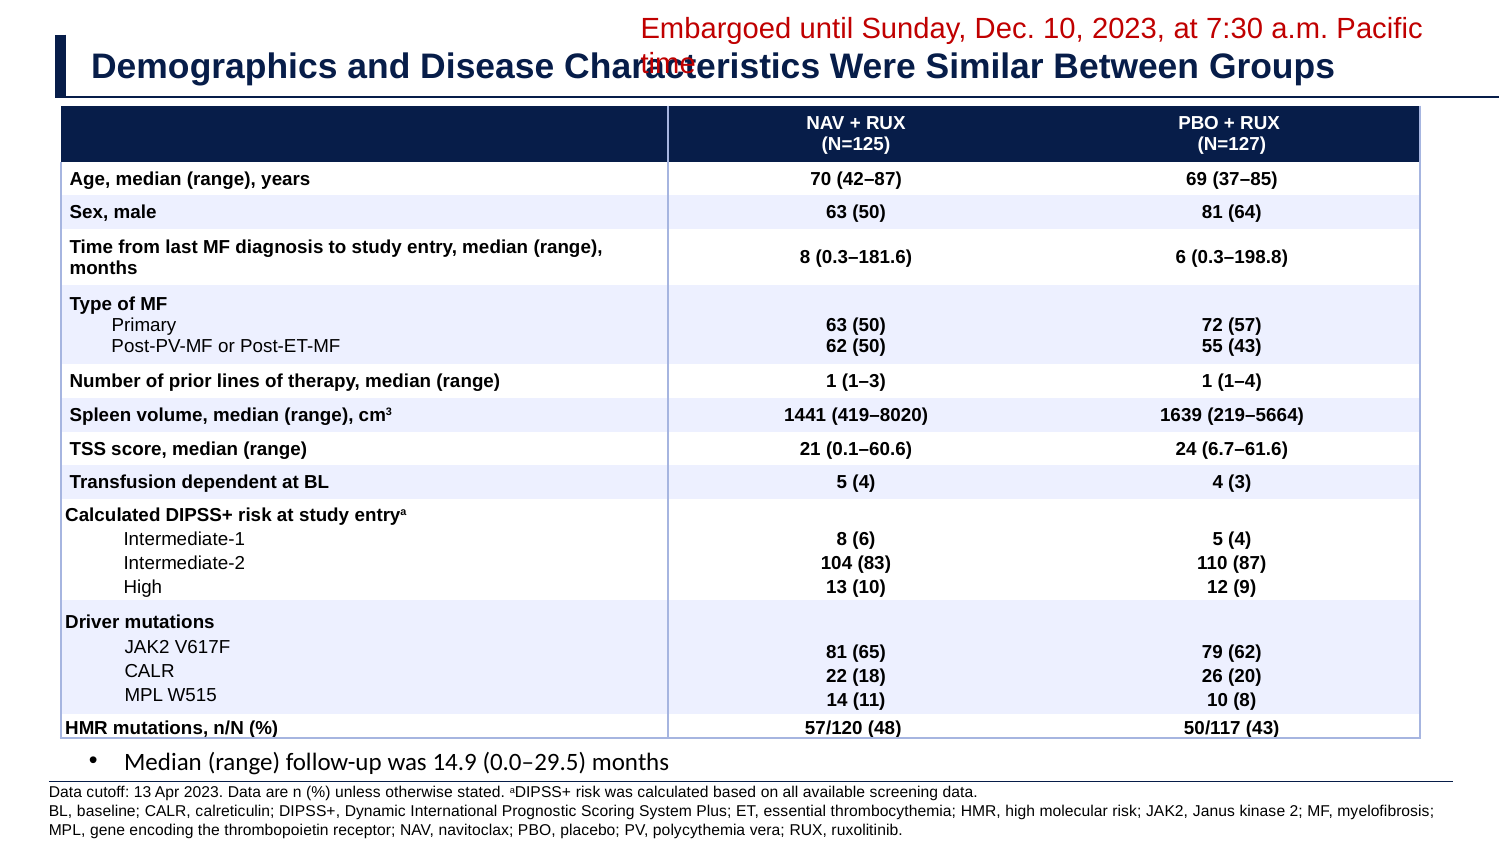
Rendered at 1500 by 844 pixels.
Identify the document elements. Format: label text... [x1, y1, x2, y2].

text_box Median (range) follow-up was 14.9 (0.0–29.5) months [17, 737, 769, 783]
table_cell TSS score, median (range) [62, 432, 667, 465]
table_header [61, 106, 667, 162]
table_cell Calculated DIPSS+ risk at study entrya Intermediate-1 Intermediate-2 High [62, 499, 667, 600]
table_cell 1639 (219–5664) [1044, 398, 1419, 432]
table_cell Time from last MF diagnosis to study entry, median (range), months [62, 229, 667, 285]
table_cell 50/117 (43) [1044, 714, 1419, 737]
table_cell 6 (0.3–198.8) [1044, 229, 1419, 285]
text_box Data cutoff: 13 Apr 2023. Data are n (%) unless otherwise stated. aDIPSS+ risk was calculated based on all available screening data. BL, baseline; CALR, calreticulin; DIPSS+, Dynamic International Prognostic Scoring System Plus; ET, essential thrombocythemia; HMR, high molecular risk; JAK2, Janus kinase 2; MF, myelofibrosis; MPL, gene encoding the thrombopoietin receptor; NAV, navitoclax; PBO, placebo; PV, polycythemia vera; RUX, ruxolitinib. [48, 782, 1453, 839]
table_cell 21 (0.1–60.6) [669, 432, 1044, 465]
table_cell Number of prior lines of therapy, median (range) [62, 364, 667, 398]
table_cell 4 (3) [1044, 465, 1419, 499]
table_cell 8 (0.3–181.6) [669, 229, 1044, 285]
table_cell 57/120 (48) [669, 714, 1044, 737]
table_header PBO + RUX (N=127) [1044, 106, 1419, 162]
text_box Embargoed until Sunday, Dec. 10, 2023, at 7:30 a.m. Pacific time [625, 1, 1500, 87]
table_cell 63 (50) 62 (50) [669, 285, 1044, 364]
table_cell 24 (6.7–61.6) [1044, 432, 1419, 465]
table_cell Spleen volume, median (range), cm3 [62, 398, 667, 432]
table_cell 72 (57) 55 (43) [1044, 285, 1419, 364]
table_header Demographics and Disease Characteristics Were Similar Between Groups [66, 36, 1499, 96]
table_cell 5 (4) 110 (87) 12 (9) [1044, 499, 1419, 600]
table_cell 1441 (419–8020) [669, 398, 1044, 432]
table_cell HMR mutations, n/N (%) [62, 714, 667, 737]
table_cell 1 (1–3) [669, 364, 1044, 398]
table_cell 70 (42–87) [669, 162, 1044, 195]
table_cell 63 (50) [669, 195, 1044, 229]
table_cell 1 (1–4) [1044, 364, 1419, 398]
table_cell Transfusion dependent at BL [62, 465, 667, 499]
table_cell 79 (62) 26 (20) 10 (8) [1044, 600, 1419, 714]
table_cell 81 (64) [1044, 195, 1419, 229]
table_cell Type of MF Primary Post-PV-MF or Post-ET-MF [62, 285, 667, 364]
table_cell 81 (65) 22 (18) 14 (11) [669, 600, 1044, 714]
table_cell 69 (37–85) [1044, 162, 1419, 195]
table_header NAV + RUX (N=125) [669, 106, 1044, 162]
table_cell 8 (6) 104 (83) 13 (10) [669, 499, 1044, 600]
table_cell Driver mutations JAK2 V617F CALR MPL W515 [62, 600, 667, 714]
table_cell 5 (4) [669, 465, 1044, 499]
table_cell Age, median (range), years [62, 162, 667, 195]
table_cell Sex, male [62, 195, 667, 229]
